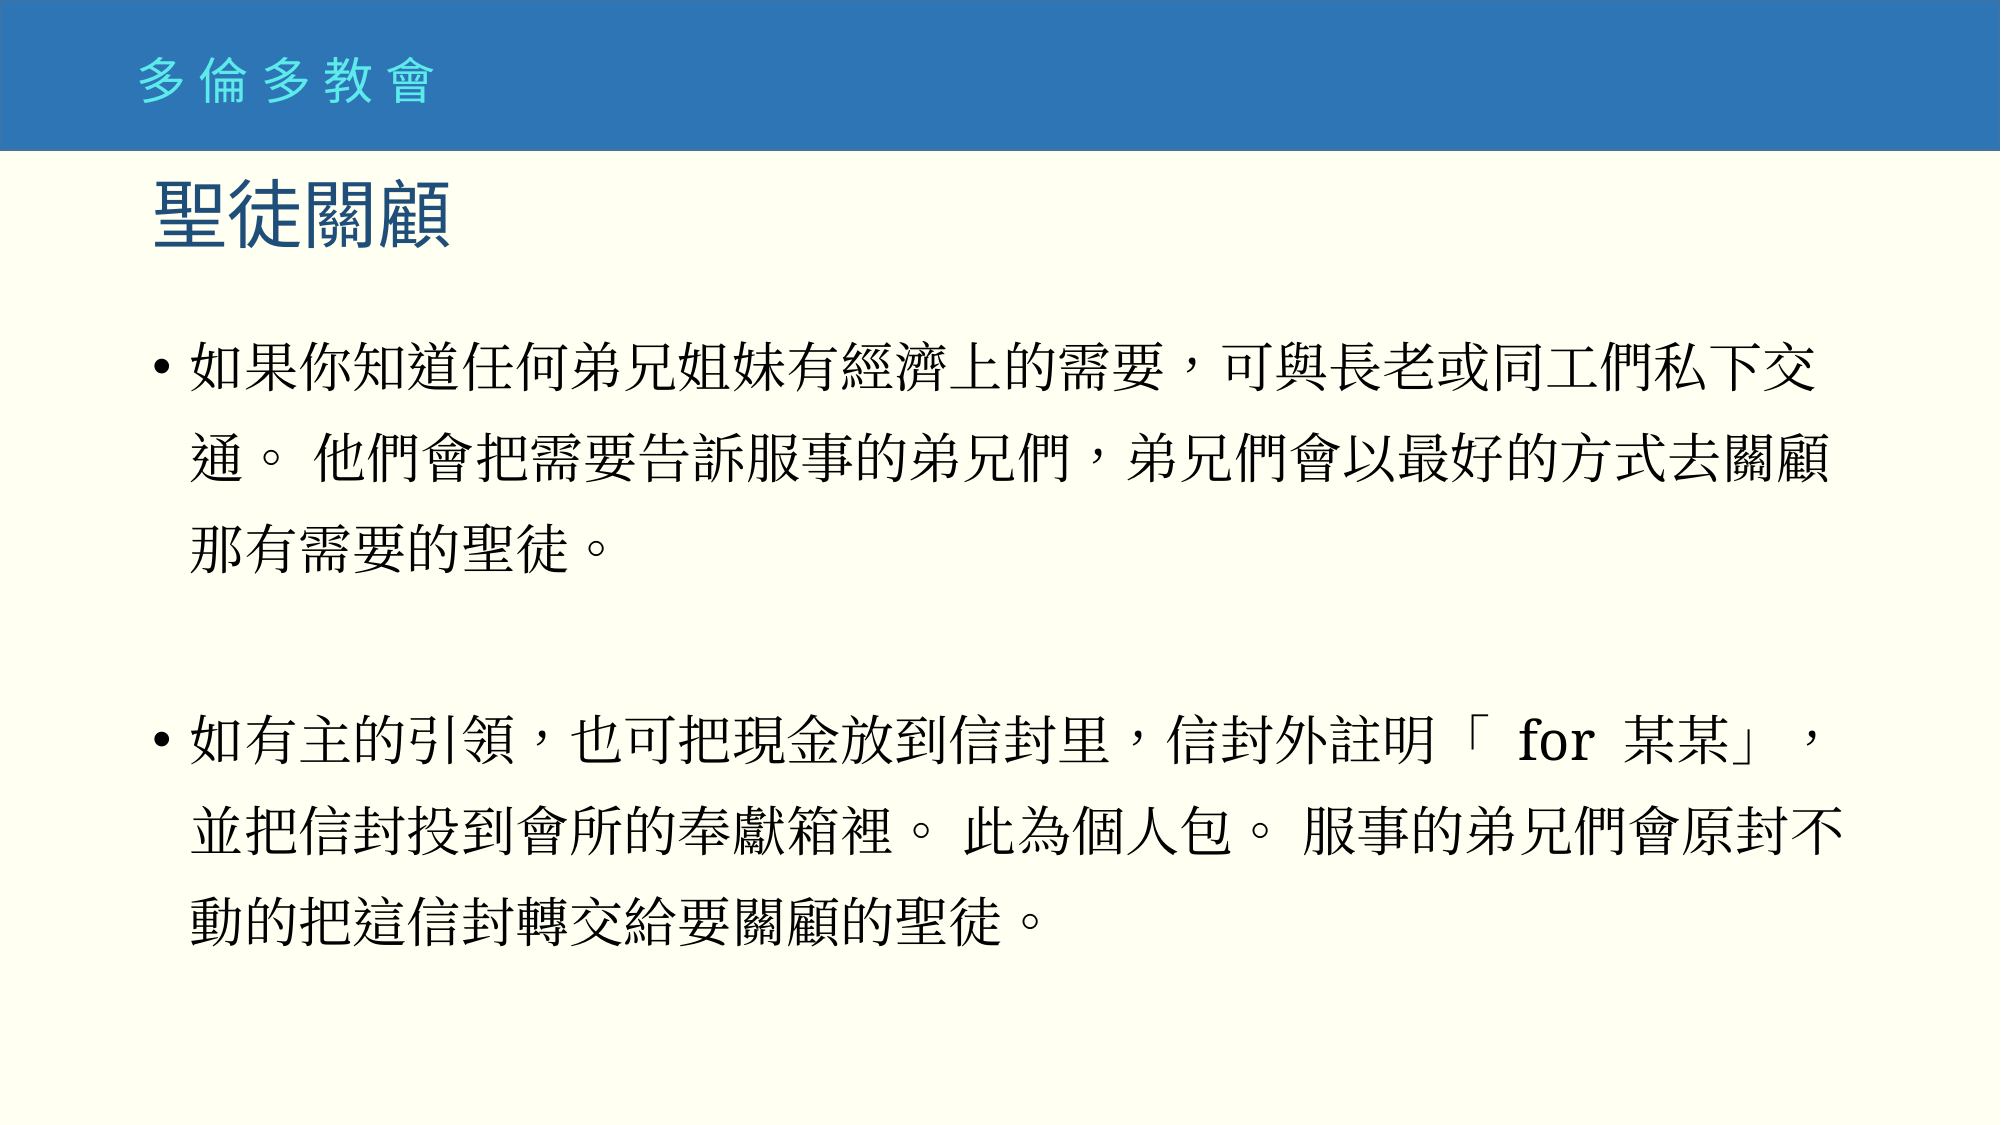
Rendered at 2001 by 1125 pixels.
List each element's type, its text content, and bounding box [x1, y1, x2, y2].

text_box [0, 0, 2000, 151]
list 如果你知道任何弟兄姐妹有經濟上的需要，可與長老或同工們私下交通。 他們會把需要告訴服事的弟兄們，弟兄們會以最好的方式去關顧那有需要的聖徒。 如有主的引領，也可把現金放到信封里，信封外註明「 for 某某」，並把信封投到會所的奉獻箱裡。 此為個人包。 服事的弟兄們會原封不動的把這信封轉交給要關顧的聖徒。 [137, 299, 1863, 1014]
text_box 多倫多教會 [121, 19, 1953, 119]
title 聖徒關顧 [137, 151, 1863, 278]
